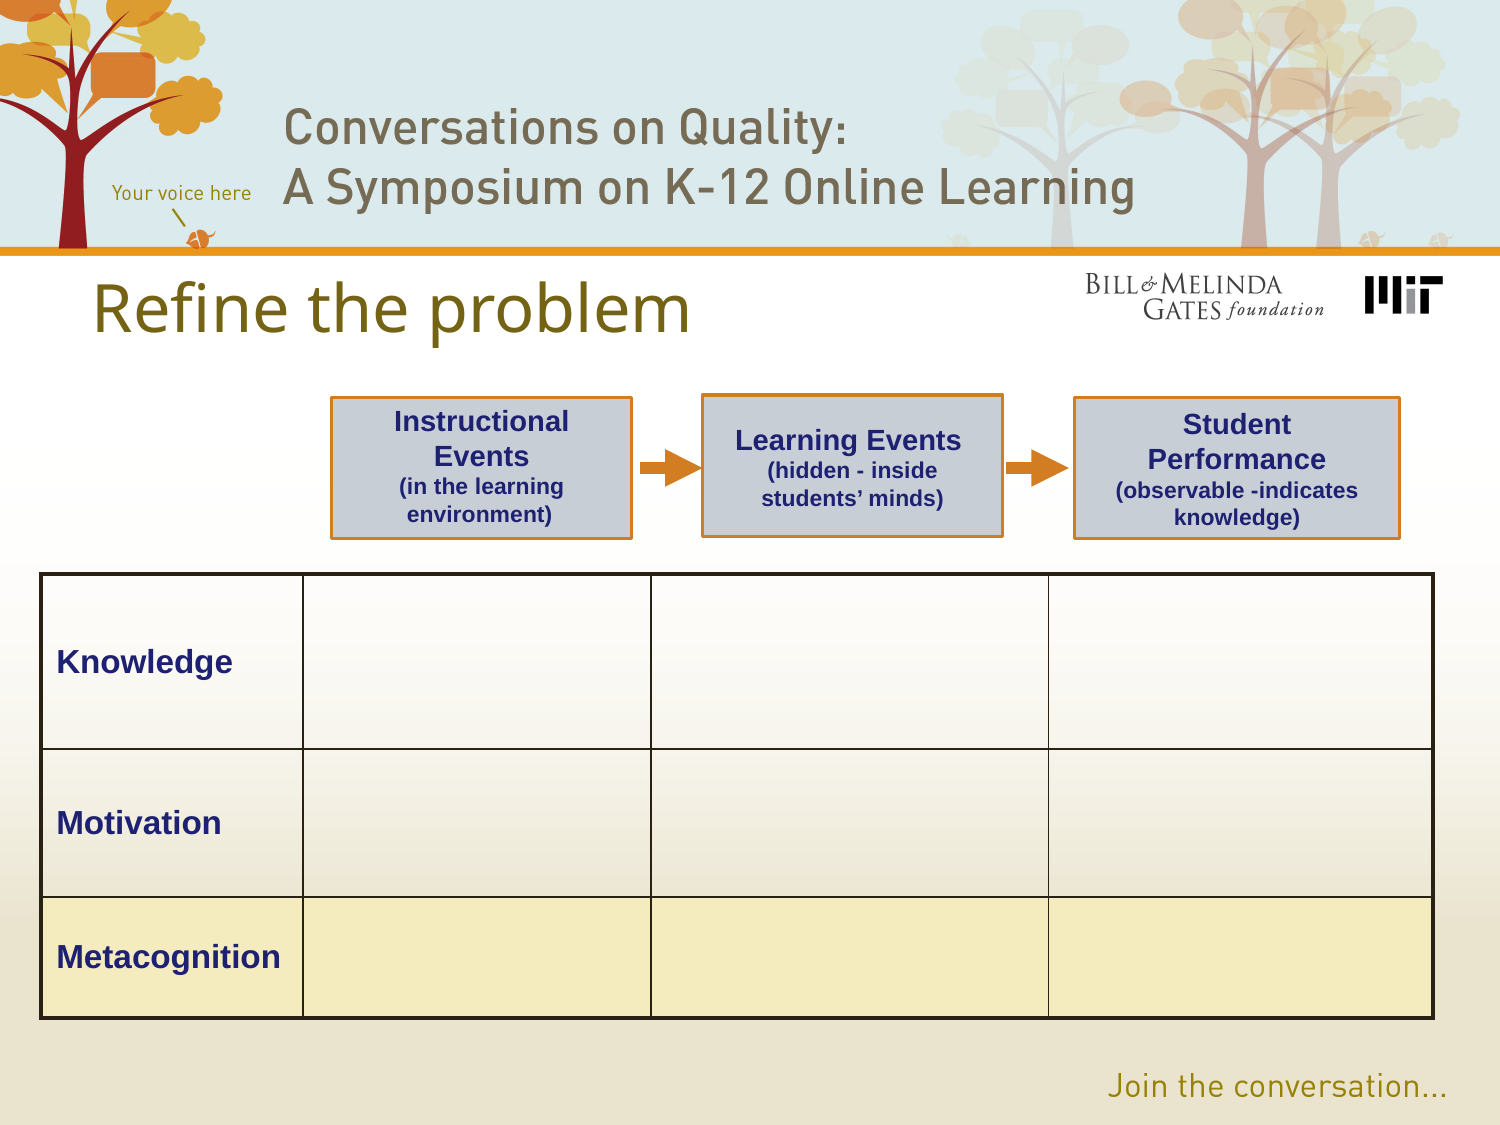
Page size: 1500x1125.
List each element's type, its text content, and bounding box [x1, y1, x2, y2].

text_box Instructional Events (in the learning environment) [331, 397, 632, 539]
text_box Student Performance (observable -indicates knowledge) [1074, 397, 1400, 539]
table_cell [1049, 898, 1431, 1016]
text_box Learning Events (hidden - inside students’ minds) [702, 395, 1003, 537]
table_cell Metacognition [43, 898, 302, 1016]
title Refine the problem [76, 243, 1415, 369]
picture [0, 0, 1500, 1125]
table_header [1049, 576, 1431, 748]
table_header Knowledge [43, 576, 302, 748]
text_box [1006, 461, 1069, 475]
table_cell [304, 898, 650, 1016]
table_cell Motivation [43, 750, 302, 896]
table_header [304, 576, 650, 748]
table_cell [652, 750, 1048, 896]
text_box [640, 461, 703, 475]
table_cell [652, 898, 1048, 1016]
table_cell [1049, 750, 1431, 896]
table_header [652, 576, 1048, 748]
table_cell [304, 750, 650, 896]
